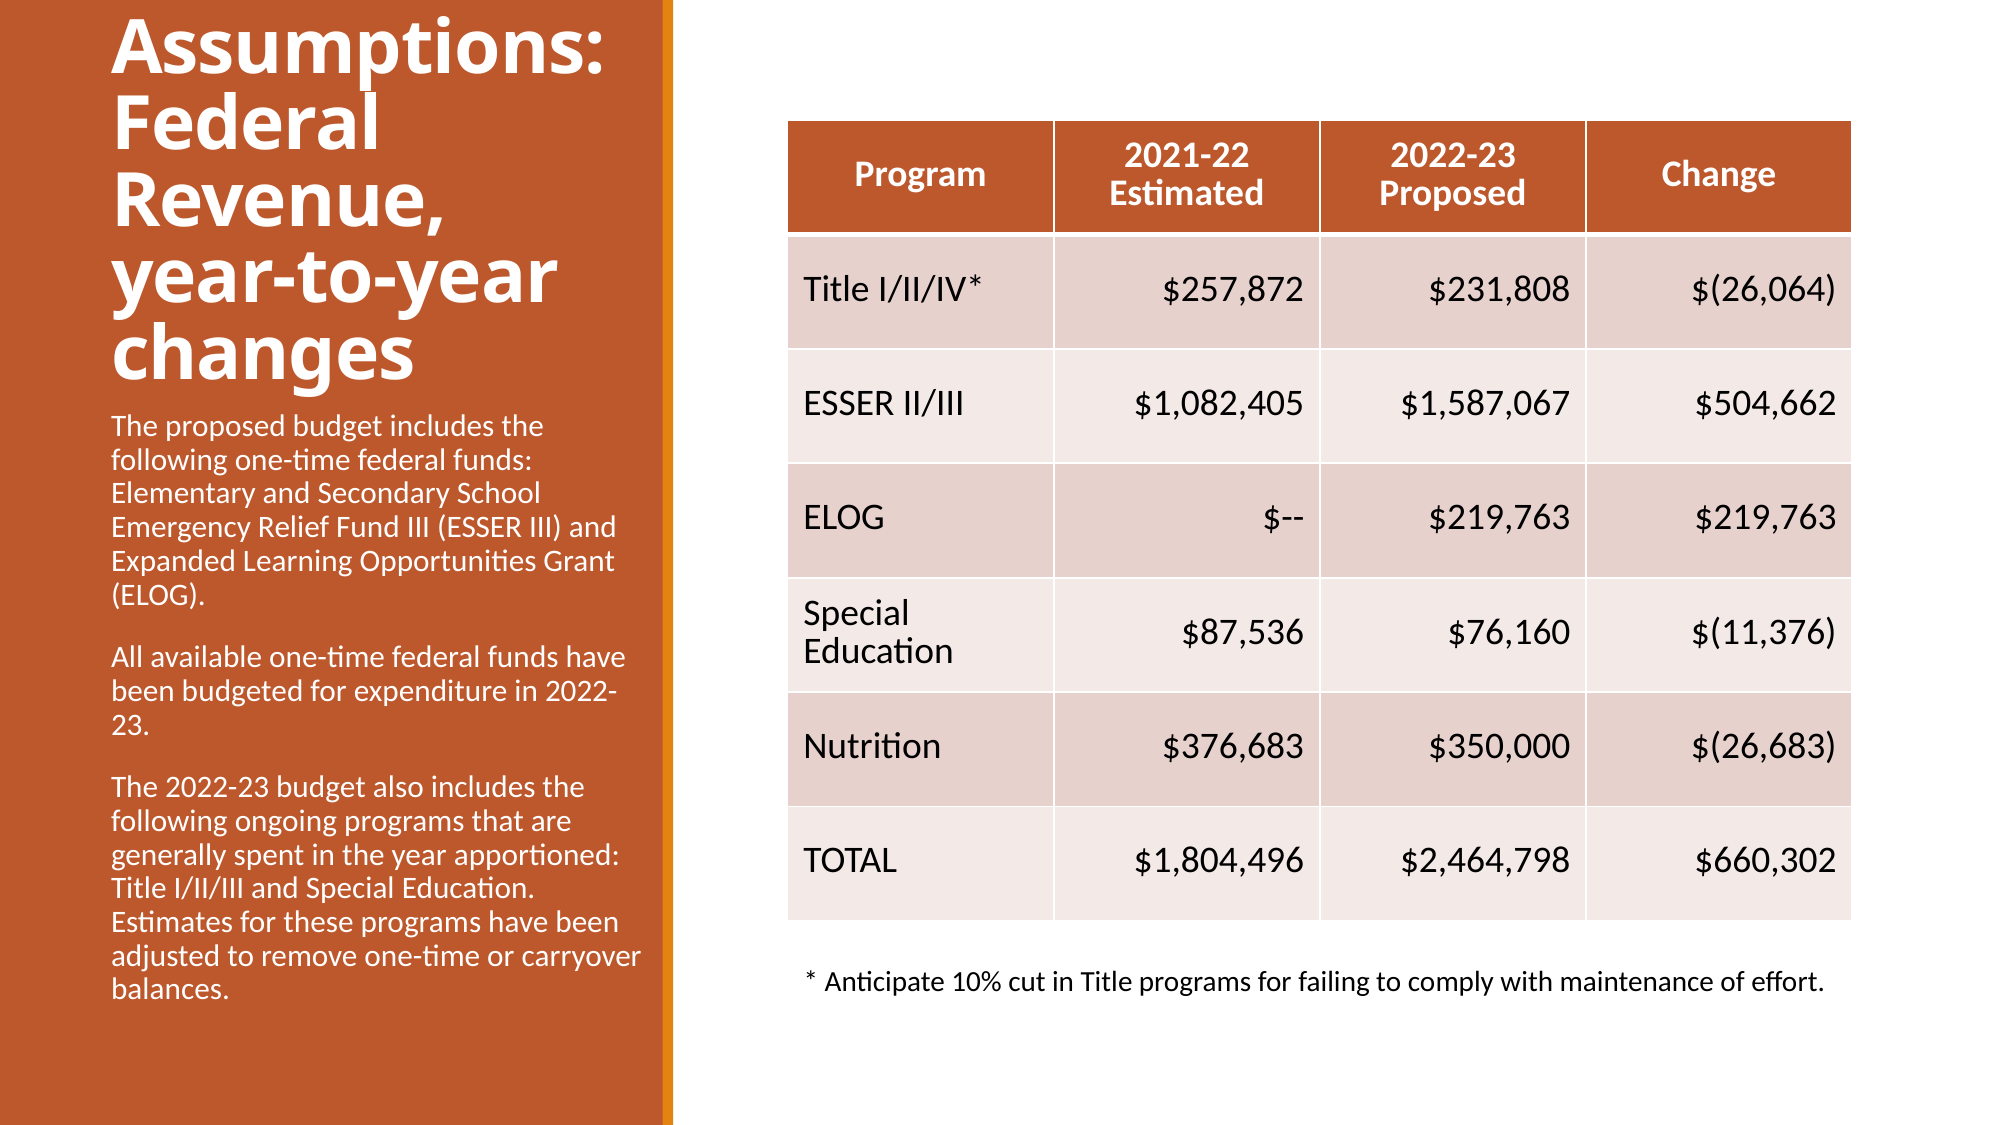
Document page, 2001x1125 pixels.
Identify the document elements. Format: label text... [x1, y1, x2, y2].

table_cell ESSER II/III [788, 350, 1053, 462]
table_cell $2,464,798 [1321, 807, 1585, 920]
table_cell ELOG [788, 464, 1053, 577]
table_cell $(26,064) [1587, 237, 1851, 348]
table_cell $(11,376) [1587, 579, 1851, 691]
list The proposed budget includes the following one-time federal funds: Elementary and Secondary School Emergency Relief Fund III (ESSER III) and Expanded Learning Opportunities Grant (ELOG). All available one-time federal funds have been budgeted for expenditure in 2022-23. The 2022-23 budget also includes the following ongoing programs that are generally spent in the year apportioned: Title I/II/III and Special Education. Estimates for these programs have been adjusted to remove one-time or carryover balances. [96, 402, 659, 1115]
table_cell $-- [1055, 464, 1319, 577]
text_box * Anticipate 10% cut in Title programs for failing to comply with maintenance of effort. [789, 954, 1841, 1005]
title Assumptions: Federal Revenue, year-to-year changes [96, 75, 659, 402]
table_header Program [788, 121, 1053, 232]
table_cell $350,000 [1321, 693, 1585, 806]
table_cell $231,808 [1321, 237, 1585, 348]
table_header 2022-23 Proposed [1321, 121, 1585, 232]
table_cell $76,160 [1321, 579, 1585, 691]
table_cell $1,082,405 [1055, 350, 1319, 462]
table_cell Title I/II/IV* [788, 237, 1053, 348]
table_cell $660,302 [1587, 807, 1851, 920]
table_cell Nutrition [788, 693, 1053, 806]
table_cell $219,763 [1587, 464, 1851, 577]
table_cell $1,804,496 [1055, 807, 1319, 920]
table_cell $257,872 [1055, 237, 1319, 348]
table_header Change [1587, 121, 1851, 232]
table_cell $(26,683) [1587, 693, 1851, 806]
table_cell $1,587,067 [1321, 350, 1585, 462]
table_cell Special Education [788, 579, 1053, 691]
table_cell TOTAL [788, 807, 1053, 920]
table_cell $219,763 [1321, 464, 1585, 577]
table_cell $504,662 [1587, 350, 1851, 462]
table_cell $376,683 [1055, 693, 1319, 806]
table_cell $87,536 [1055, 579, 1319, 691]
table_header 2021-22 Estimated [1055, 121, 1319, 232]
